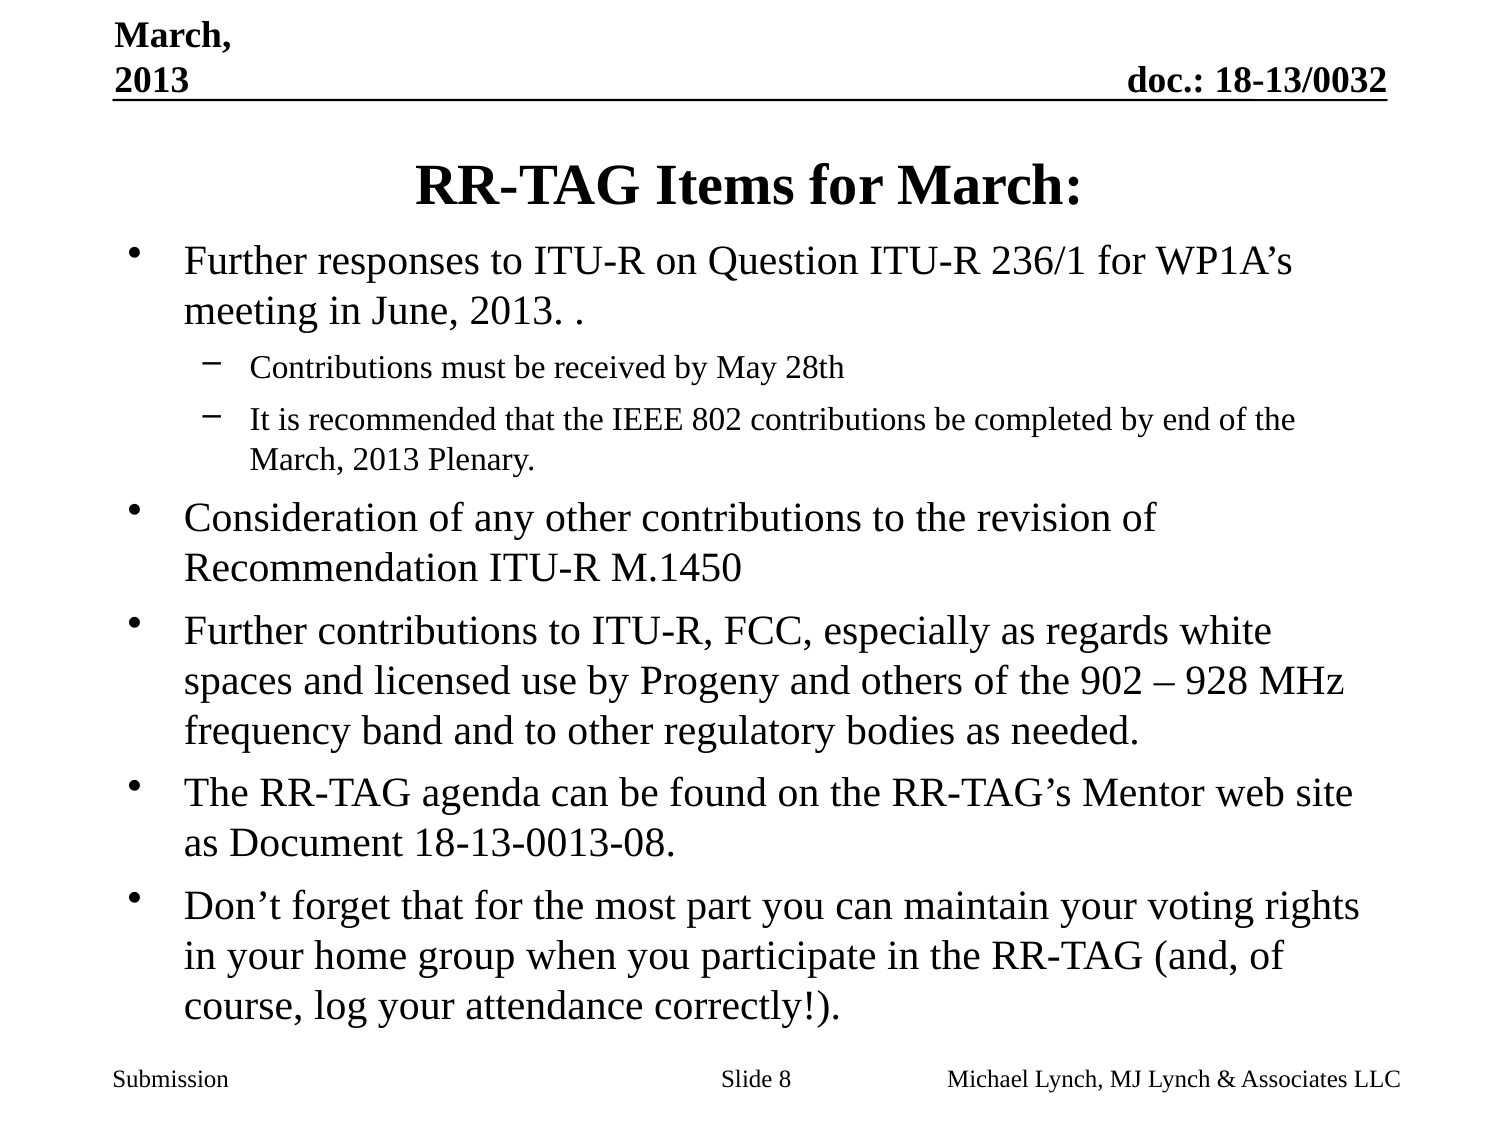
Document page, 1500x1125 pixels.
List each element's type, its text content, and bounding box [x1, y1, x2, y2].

slide_number Slide 8 [712, 1061, 800, 1093]
title RR-TAG Items for March: [112, 112, 1388, 224]
list Further responses to ITU-R on Question ITU-R 236/1 for WP1A’s meeting in June, 2013. . Contributions must be received by May 28th It is recommended that the IEEE 802 contributions be completed by end of the March, 2013 Plenary. Consideration of any other contributions to the revision of Recommendation ITU-R M.1450 Further contributions to ITU-R, FCC, especially as regards white spaces and licensed use by Progeny and others of the 902 – 928 MHz frequency band and to other regulatory bodies as needed. The RR-TAG agenda can be found on the RR-TAG’s Mentor web site as Document 18-13-0013-08. Don’t forget that for the most part you can maintain your voting rights in your home group when you participate in the RR-TAG (and, of course, log your attendance correctly!). [112, 224, 1388, 1051]
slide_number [114, 54, 270, 101]
footer Michael Lynch, MJ Lynch & Associates LLC [941, 1061, 1402, 1093]
